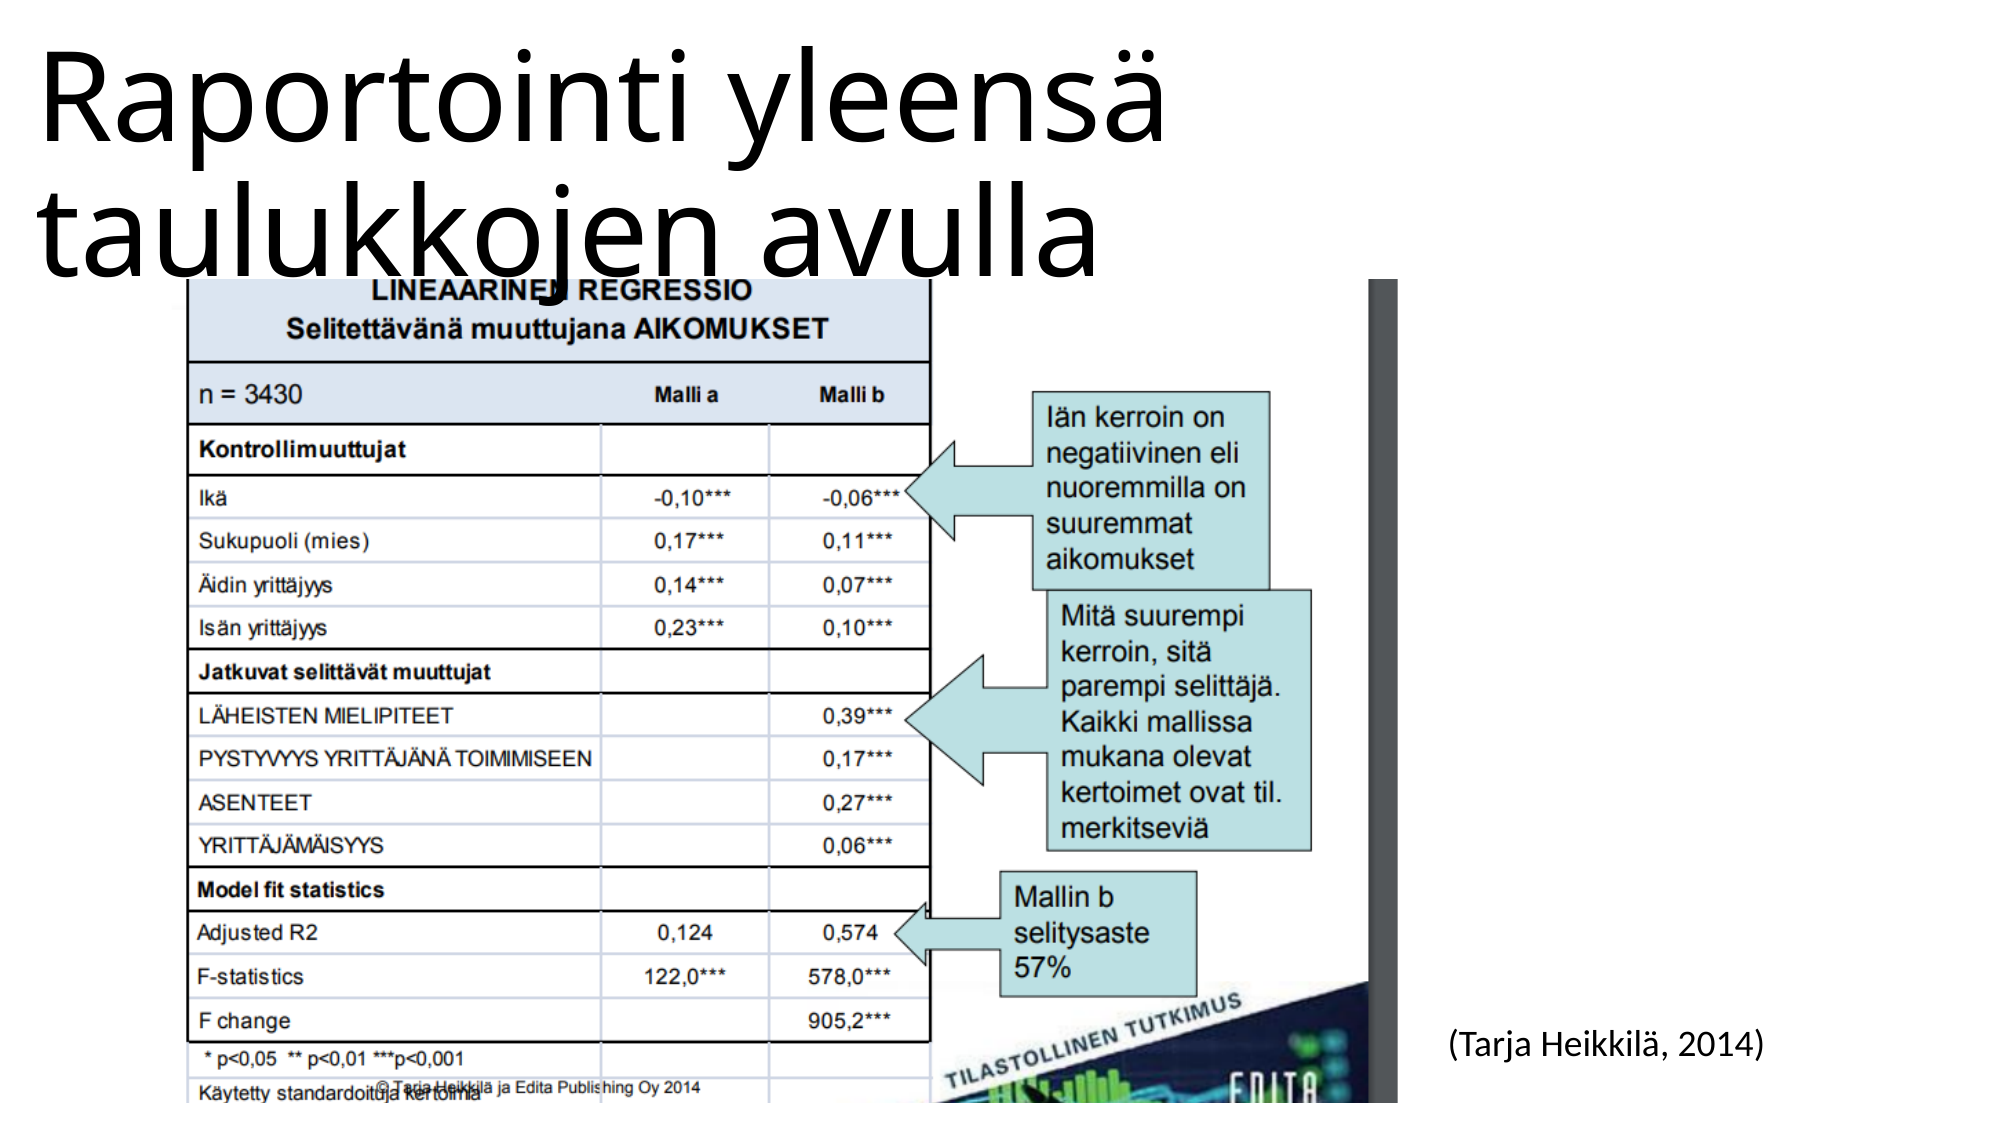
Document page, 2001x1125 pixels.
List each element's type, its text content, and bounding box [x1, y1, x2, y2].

title Raportointi yleensä taulukkojen avulla [19, 0, 1745, 311]
text_box (Tarja Heikkilä, 2014) [1432, 1011, 1897, 1071]
picture [171, 279, 1398, 1103]
